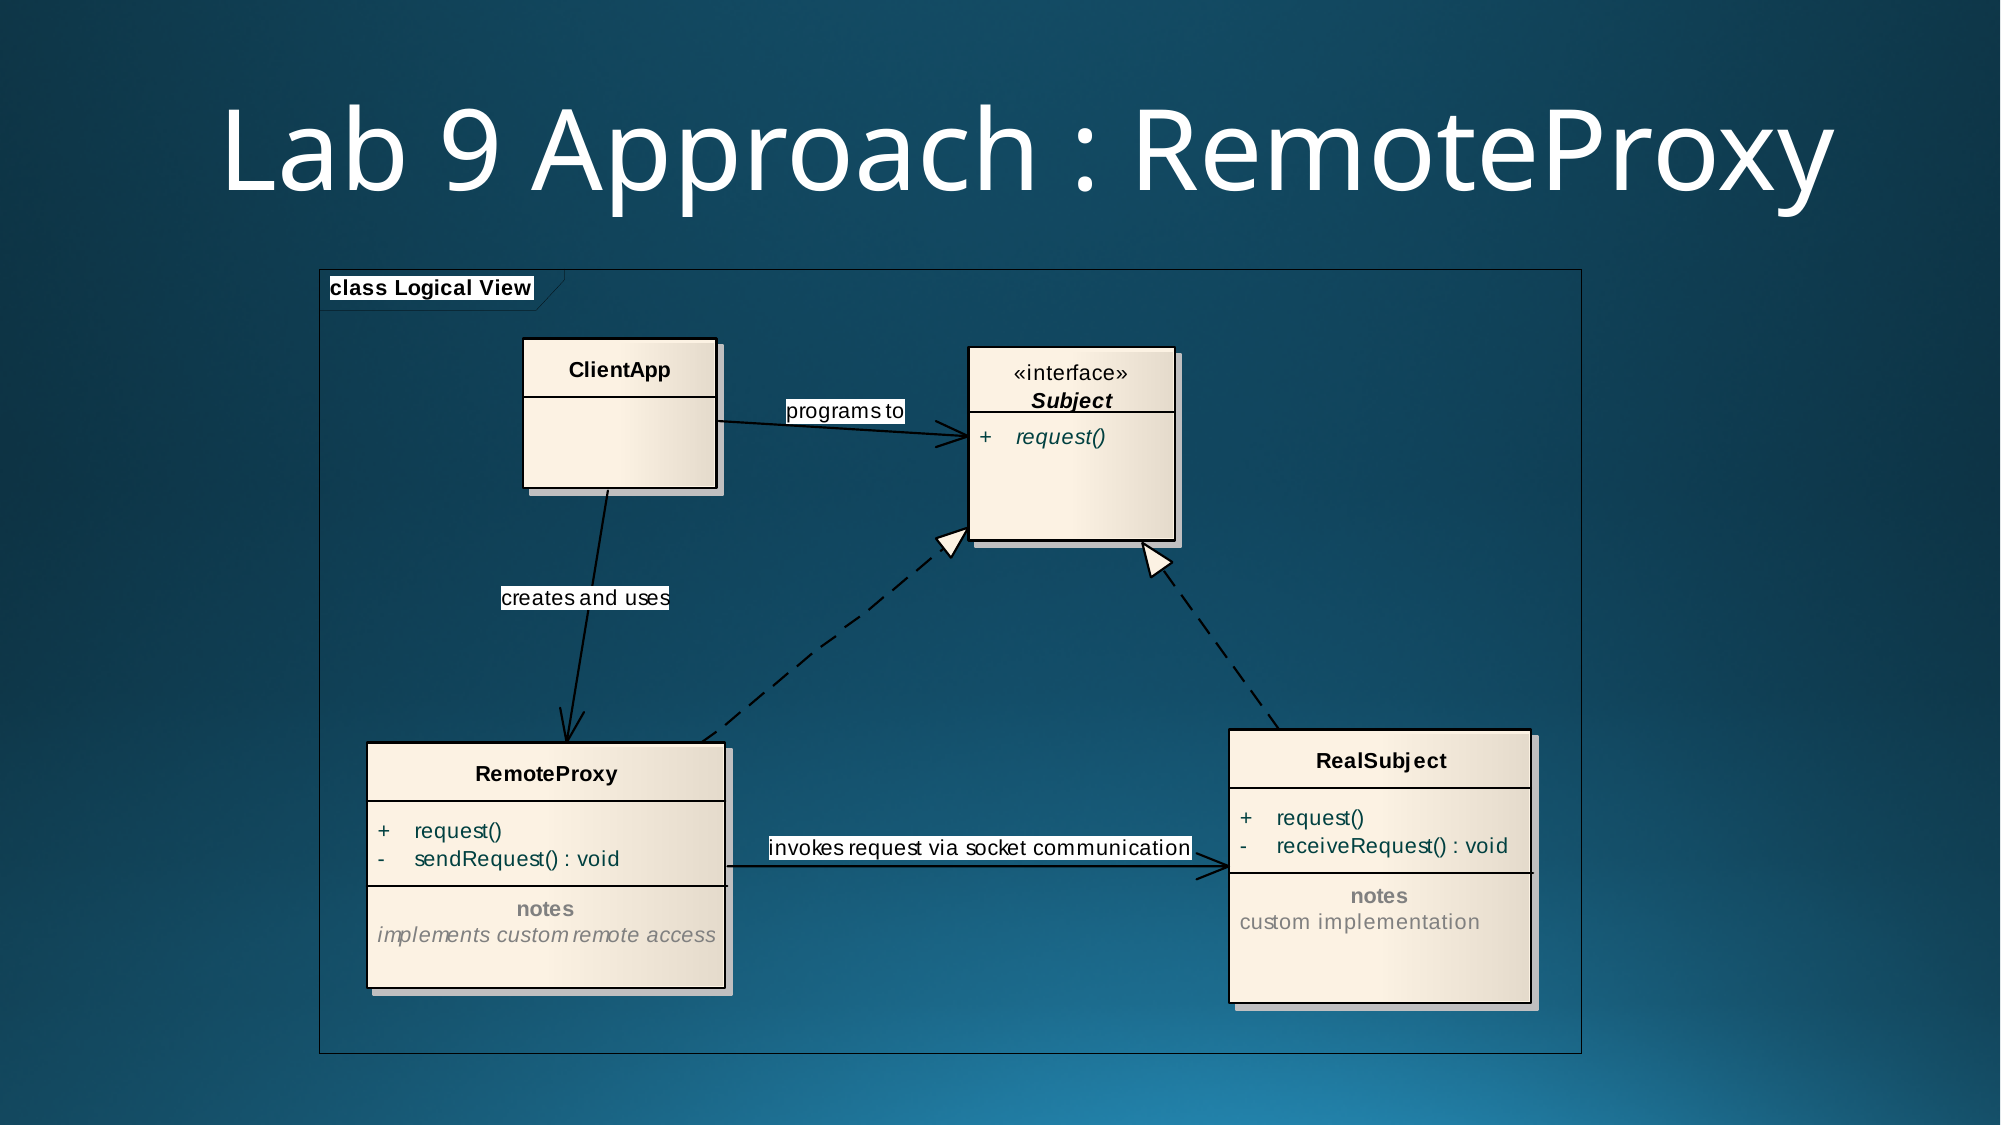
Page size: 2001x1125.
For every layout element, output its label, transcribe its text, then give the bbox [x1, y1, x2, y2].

title Lab 9 Approach : RemoteProxy [203, 45, 1929, 263]
picture [0, 0, 2001, 1125]
